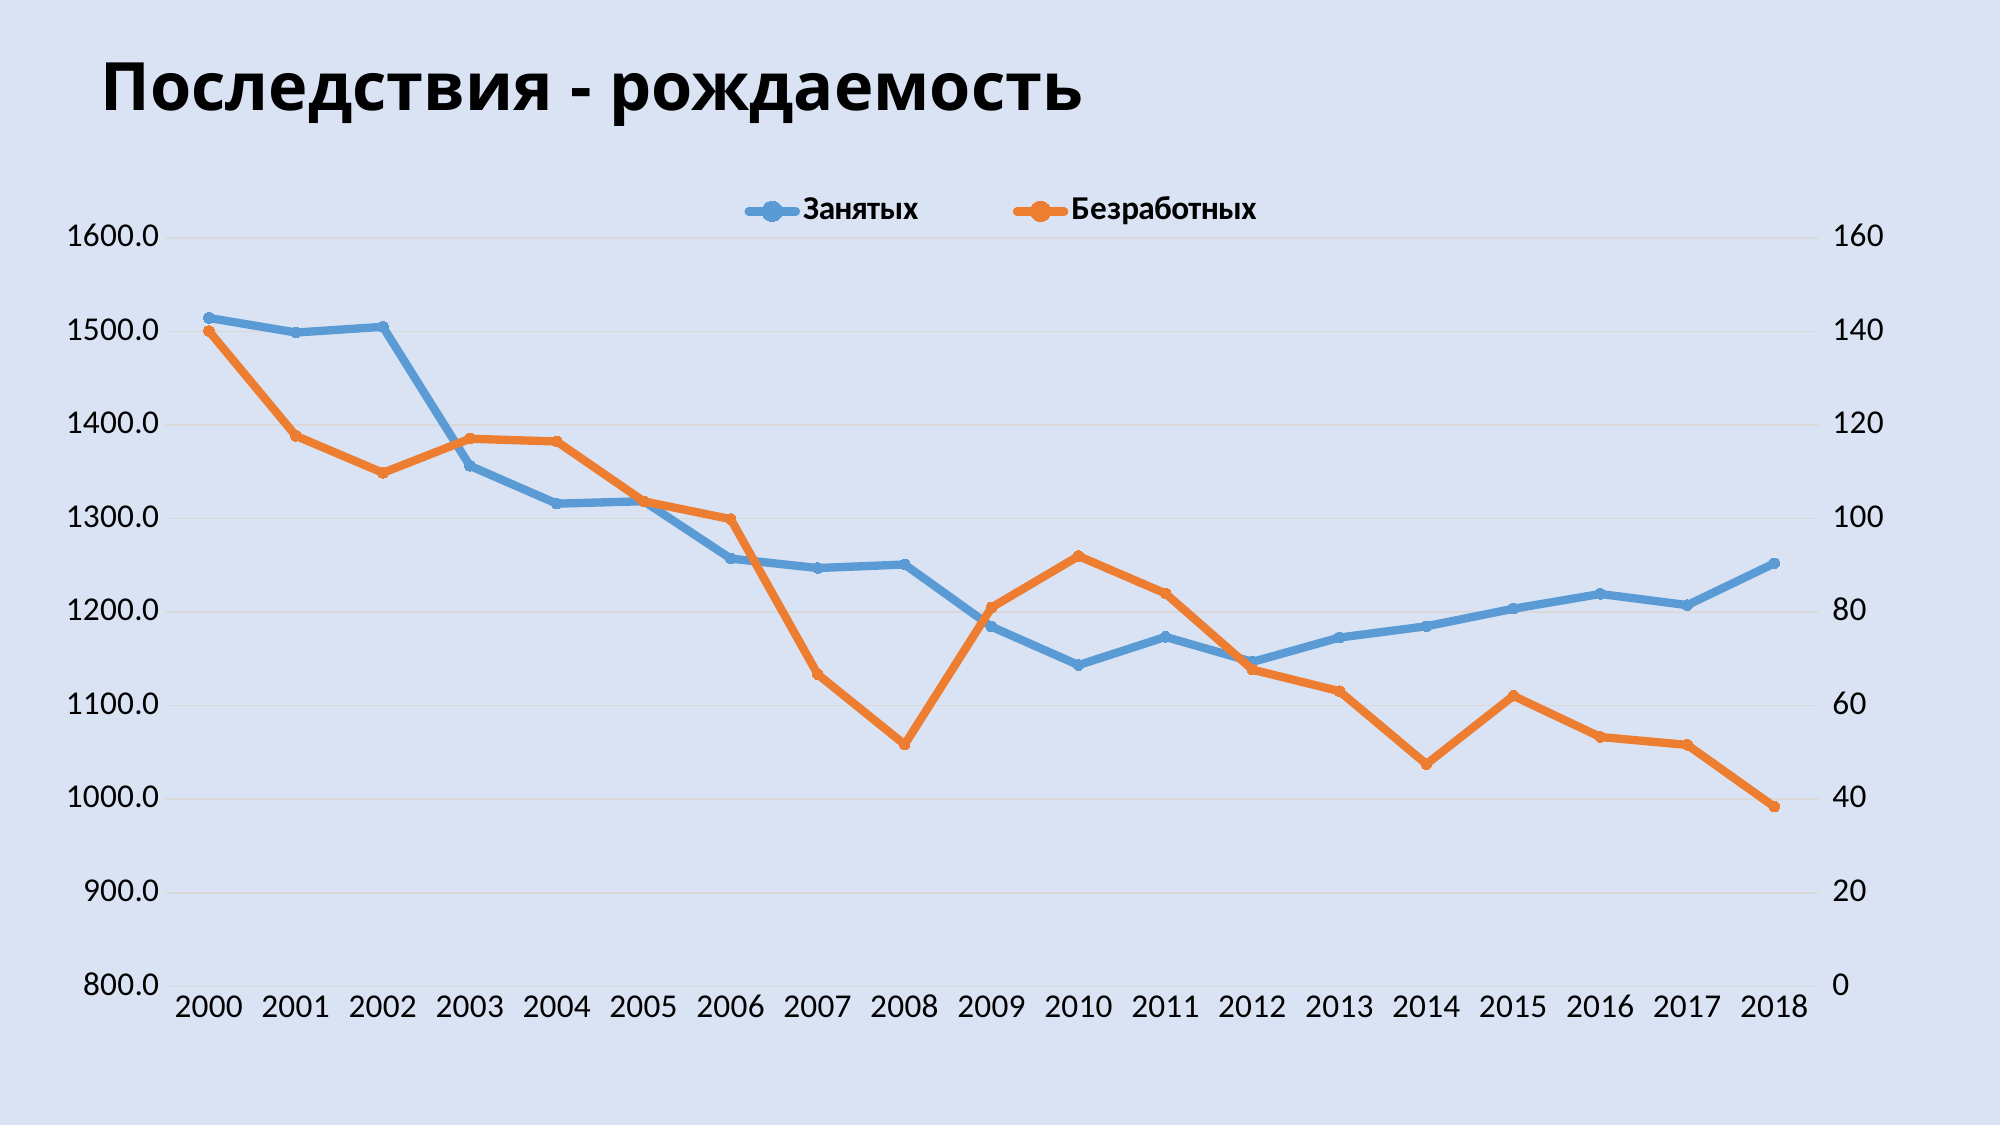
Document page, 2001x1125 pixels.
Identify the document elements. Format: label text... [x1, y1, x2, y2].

chart [27, 146, 1923, 1044]
title Последствия - рождаемость [85, 30, 1811, 146]
